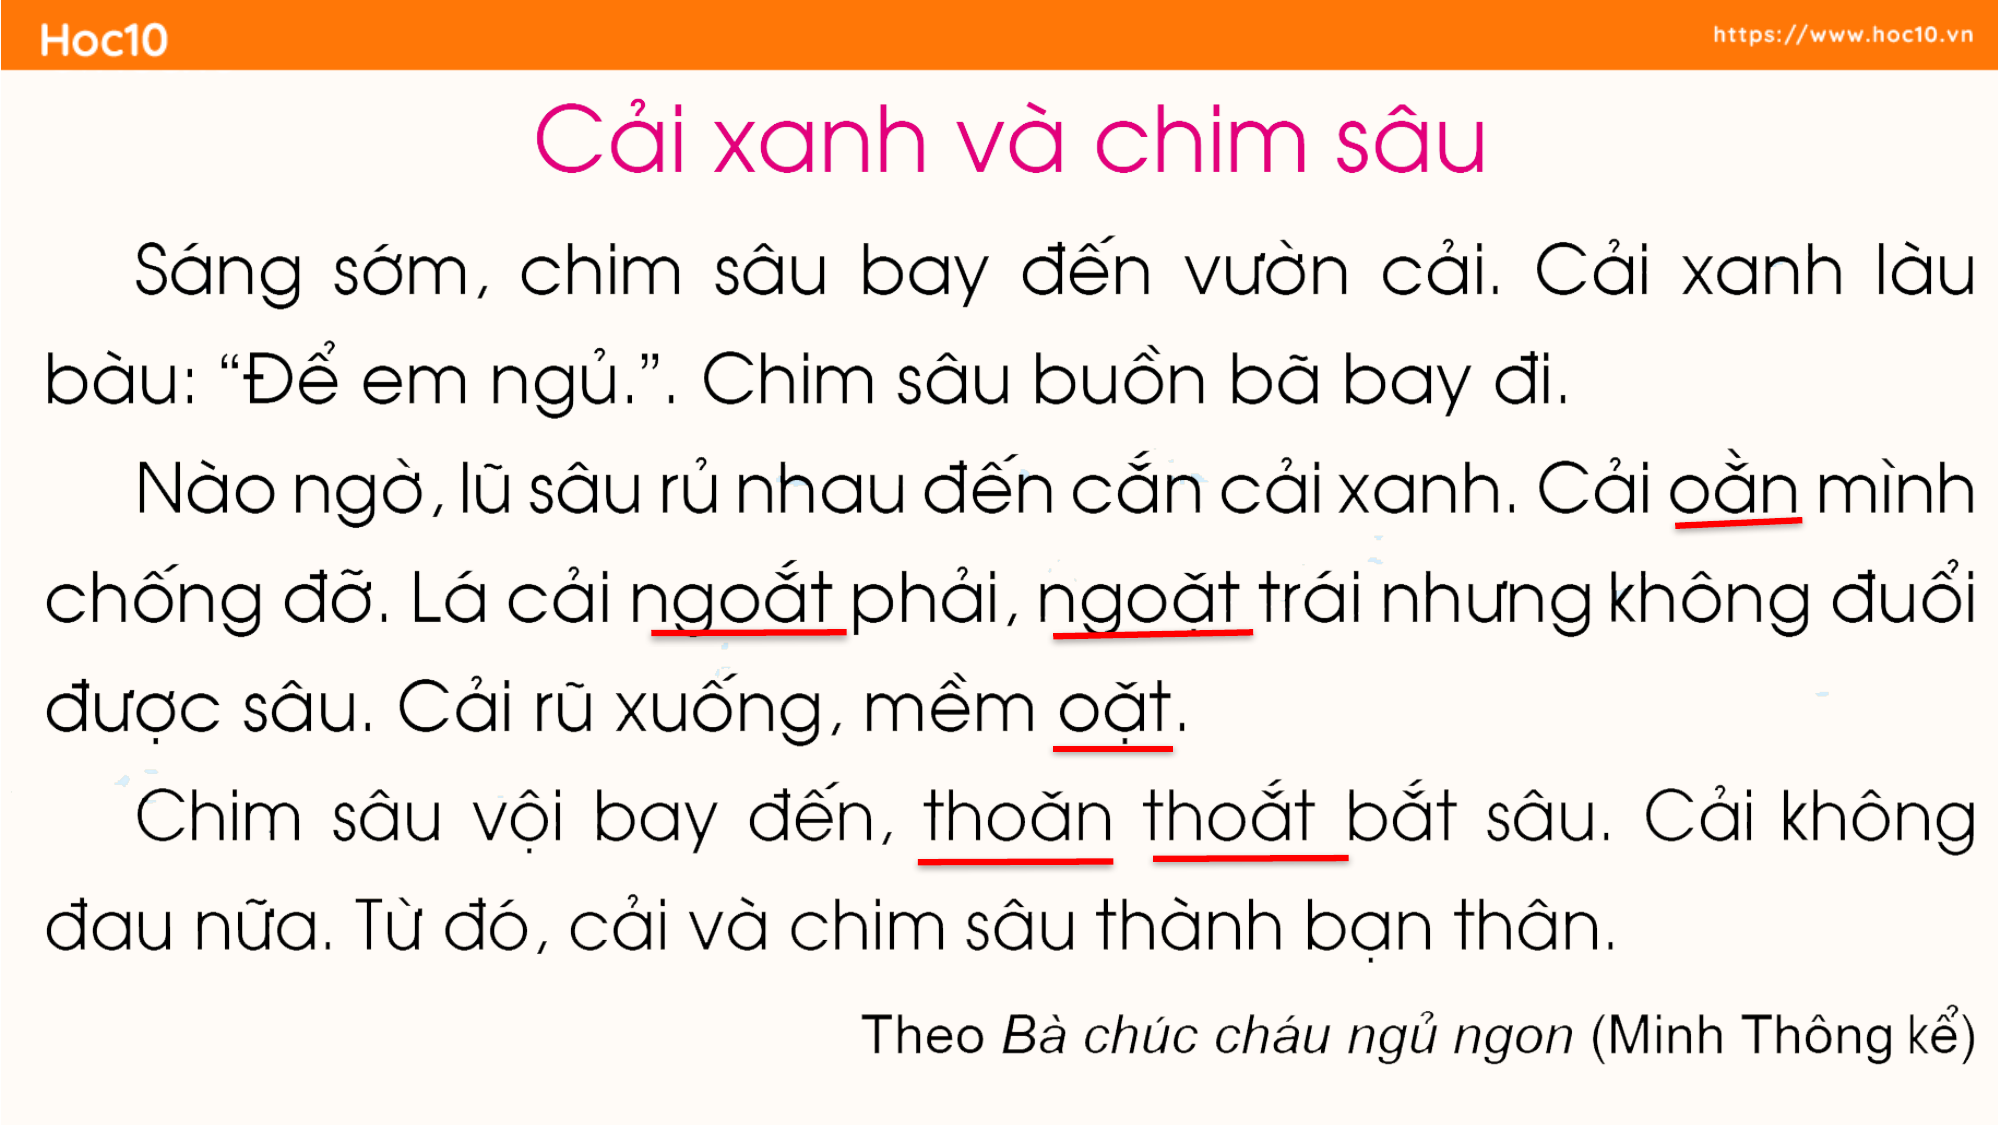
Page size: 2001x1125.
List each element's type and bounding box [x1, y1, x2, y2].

picture [0, 0, 2000, 1125]
text_box [1052, 632, 1254, 637]
text_box [1675, 519, 1803, 527]
